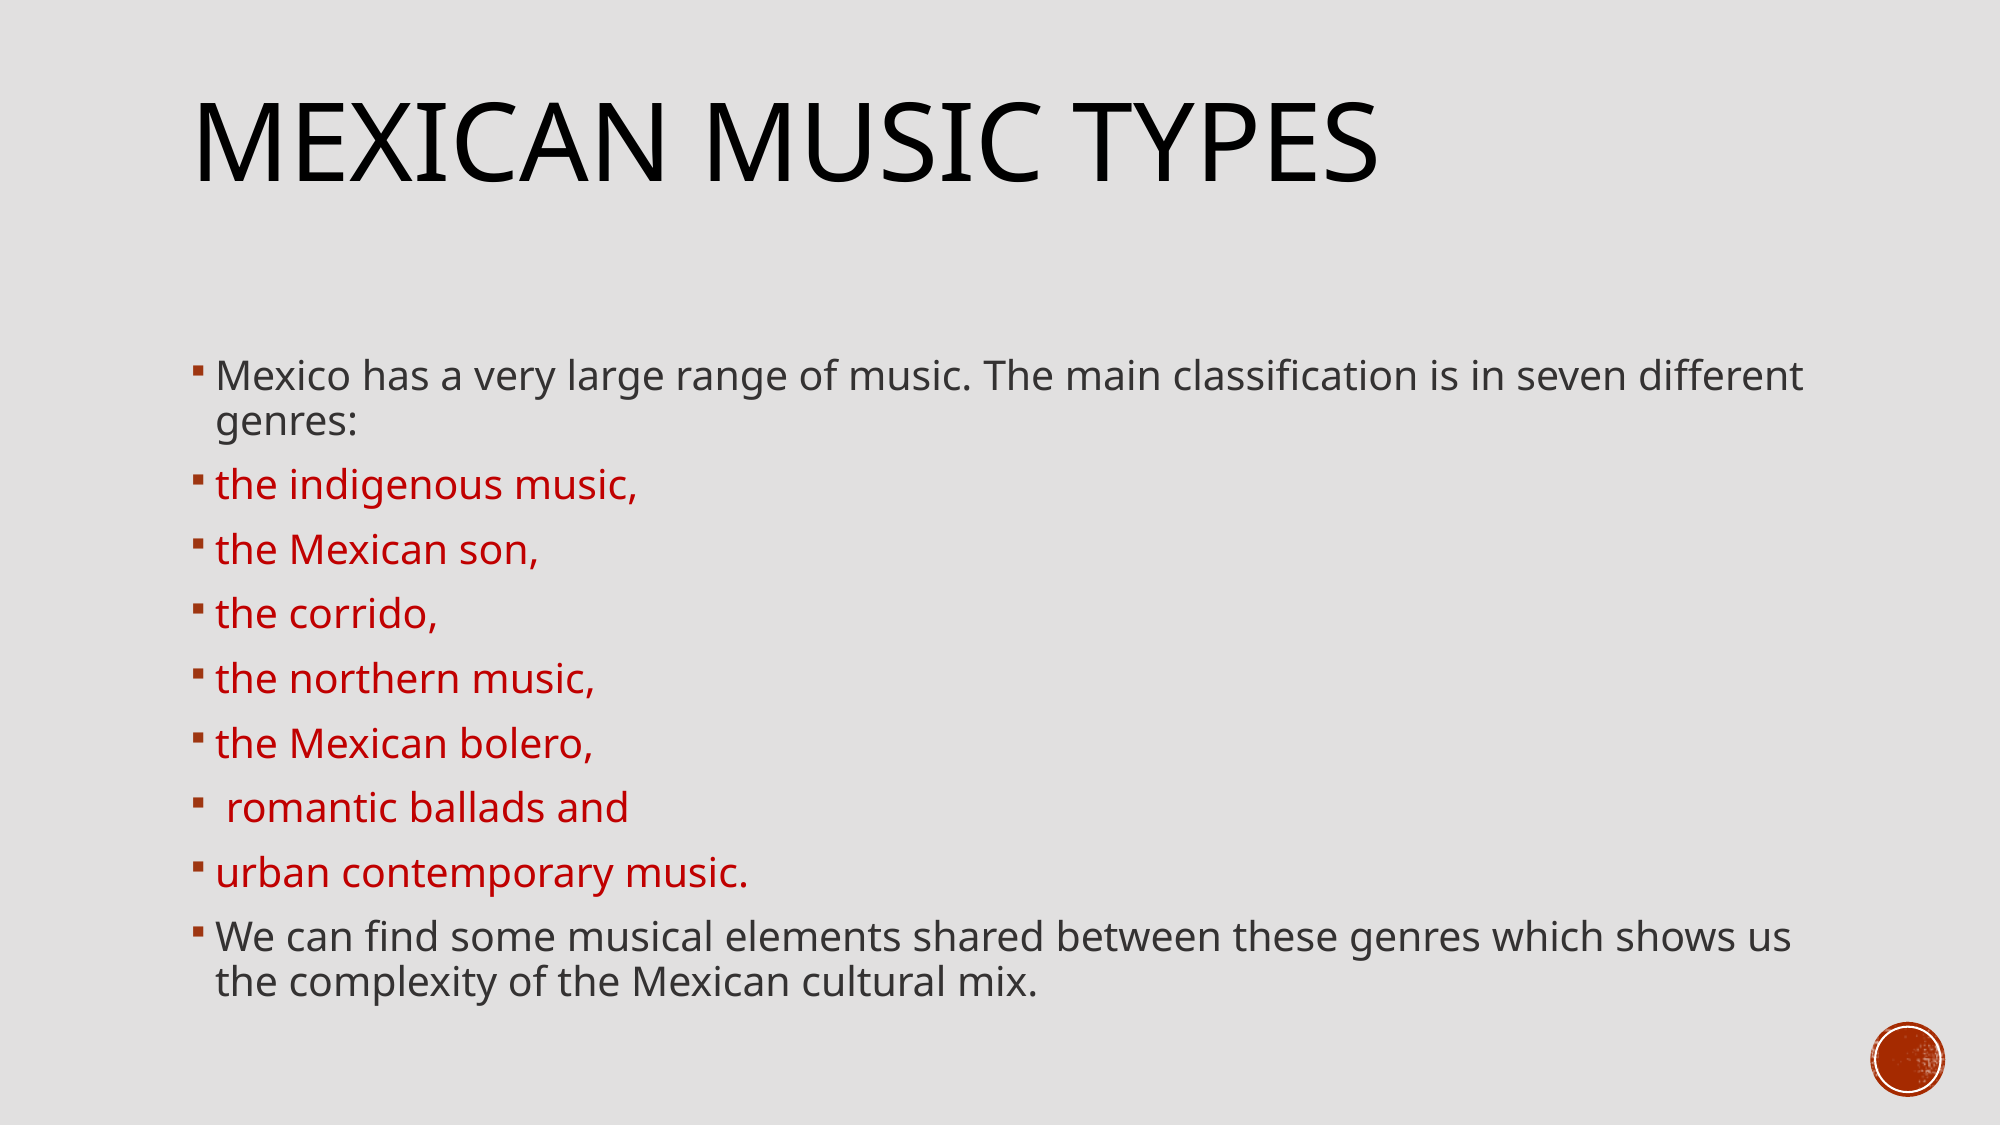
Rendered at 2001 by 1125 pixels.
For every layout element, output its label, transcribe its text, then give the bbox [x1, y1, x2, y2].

list Mexico has a very large range of music. The main classification is in seven different genres: the indigenous music, the Mexican son, the corrido, the northern music, the Mexican bolero, romantic ballads and urban contemporary music. We can find some musical elements shared between these genres which shows us the complexity of the Mexican cultural mix. [175, 348, 1826, 1013]
title Mexican music types [175, 79, 1826, 344]
